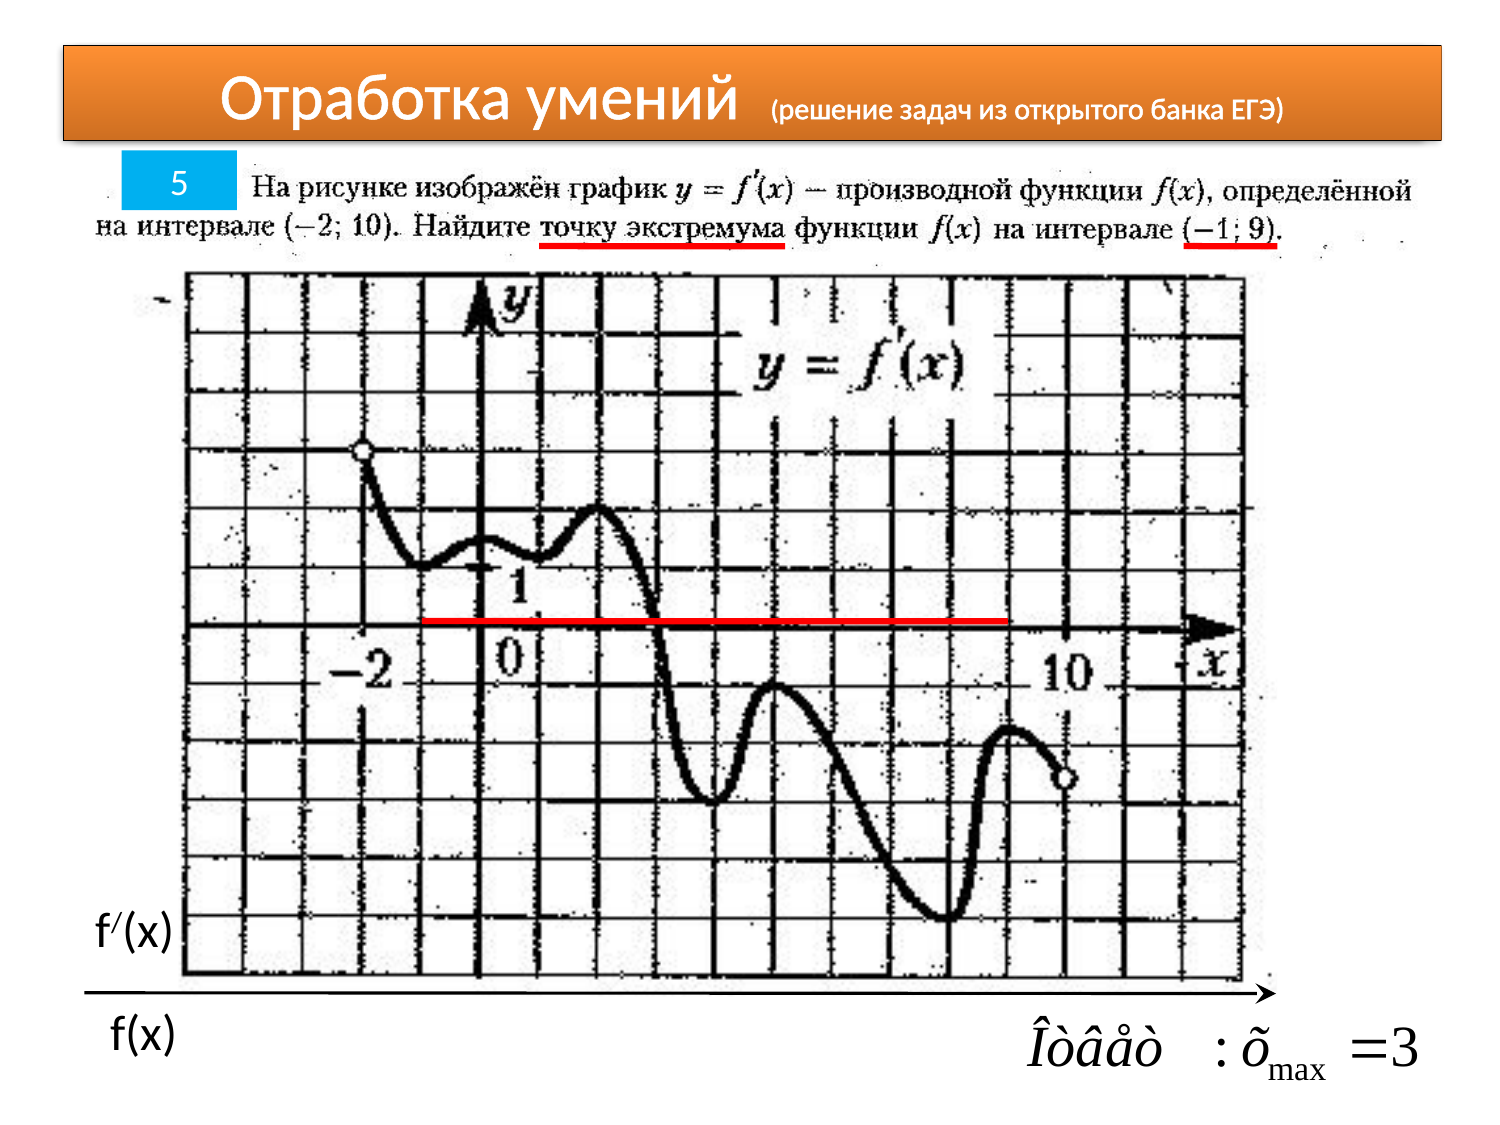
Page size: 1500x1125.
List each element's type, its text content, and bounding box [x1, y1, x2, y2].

picture [58, 163, 1442, 1007]
picture [173, 172, 186, 195]
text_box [58, 890, 1277, 1102]
text_box 5 [121, 150, 237, 162]
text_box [1282, 1007, 1429, 1096]
text_box Отработка умений (решение задач из открытого банка ЕГЭ) [63, 45, 1442, 141]
